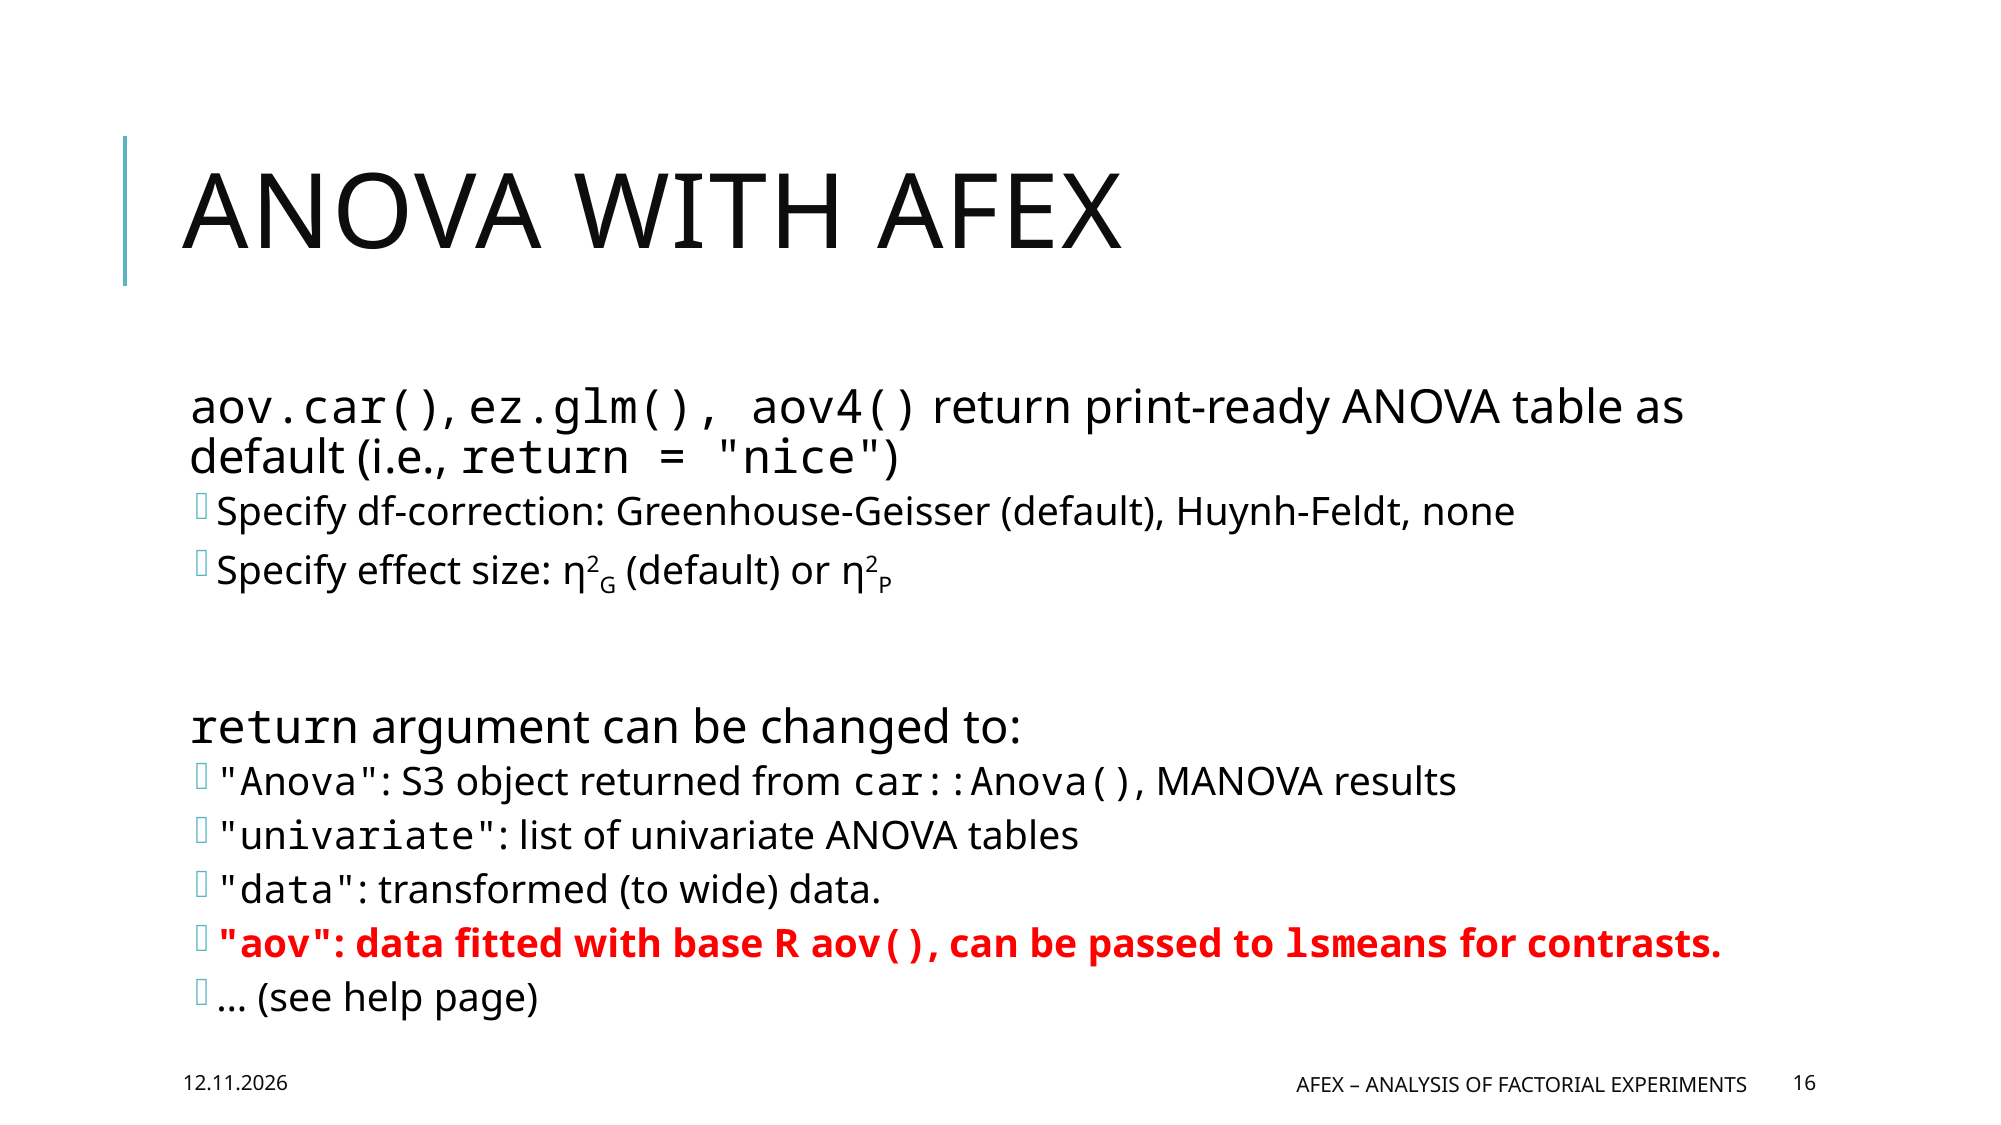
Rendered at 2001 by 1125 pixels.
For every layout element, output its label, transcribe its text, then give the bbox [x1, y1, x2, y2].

footer afex – Analysis of Factorial EXperiments [794, 1061, 1763, 1107]
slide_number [168, 1061, 522, 1107]
title ANOVA with afex [168, 96, 1763, 342]
list aov.car(), ez.glm(), aov4() return print-ready ANOVA table as default (i.e., return = "nice") Specify df-correction: Greenhouse-Geisser (default), Huynh-Feldt, none Specify effect size: η2G (default) or η2P return argument can be changed to: "Anova": S3 object returned from car::Anova(), MANOVA results "univariate": list of univariate ANOVA tables "data": transformed (to wide) data. "aov": data fitted with base R aov(), can be passed to lsmeans for contrasts. … (see help page) [168, 375, 1763, 1035]
slide_number 16 [1777, 1061, 1938, 1107]
